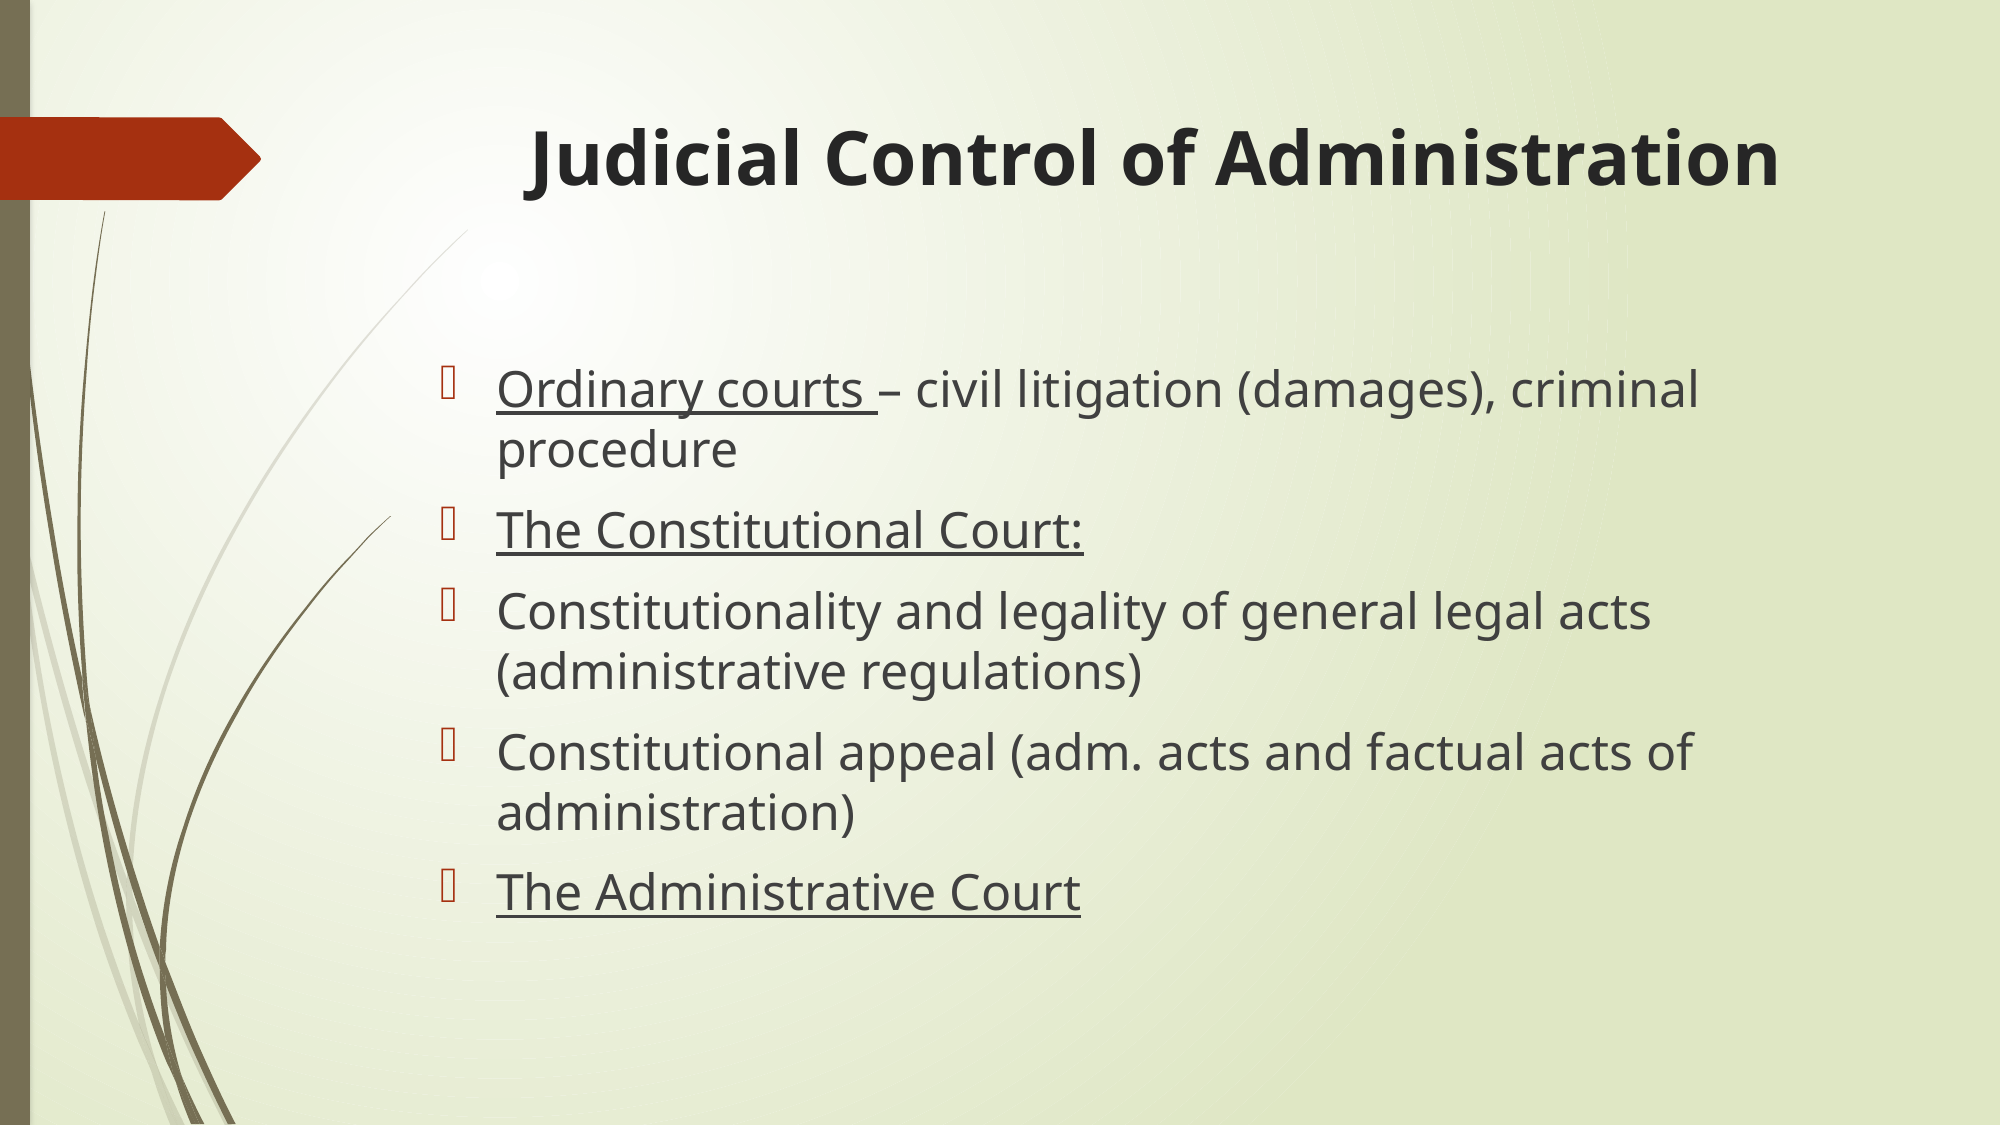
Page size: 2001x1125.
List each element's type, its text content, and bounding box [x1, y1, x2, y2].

title Judicial Control of Administration [425, 102, 1888, 313]
list Ordinary courts – civil litigation (damages), criminal procedure The Constitutional Court: Constitutionality and legality of general legal acts (administrative regulations) Constitutional appeal (adm. acts and factual acts of administration) The Administrative Court [424, 350, 1888, 970]
